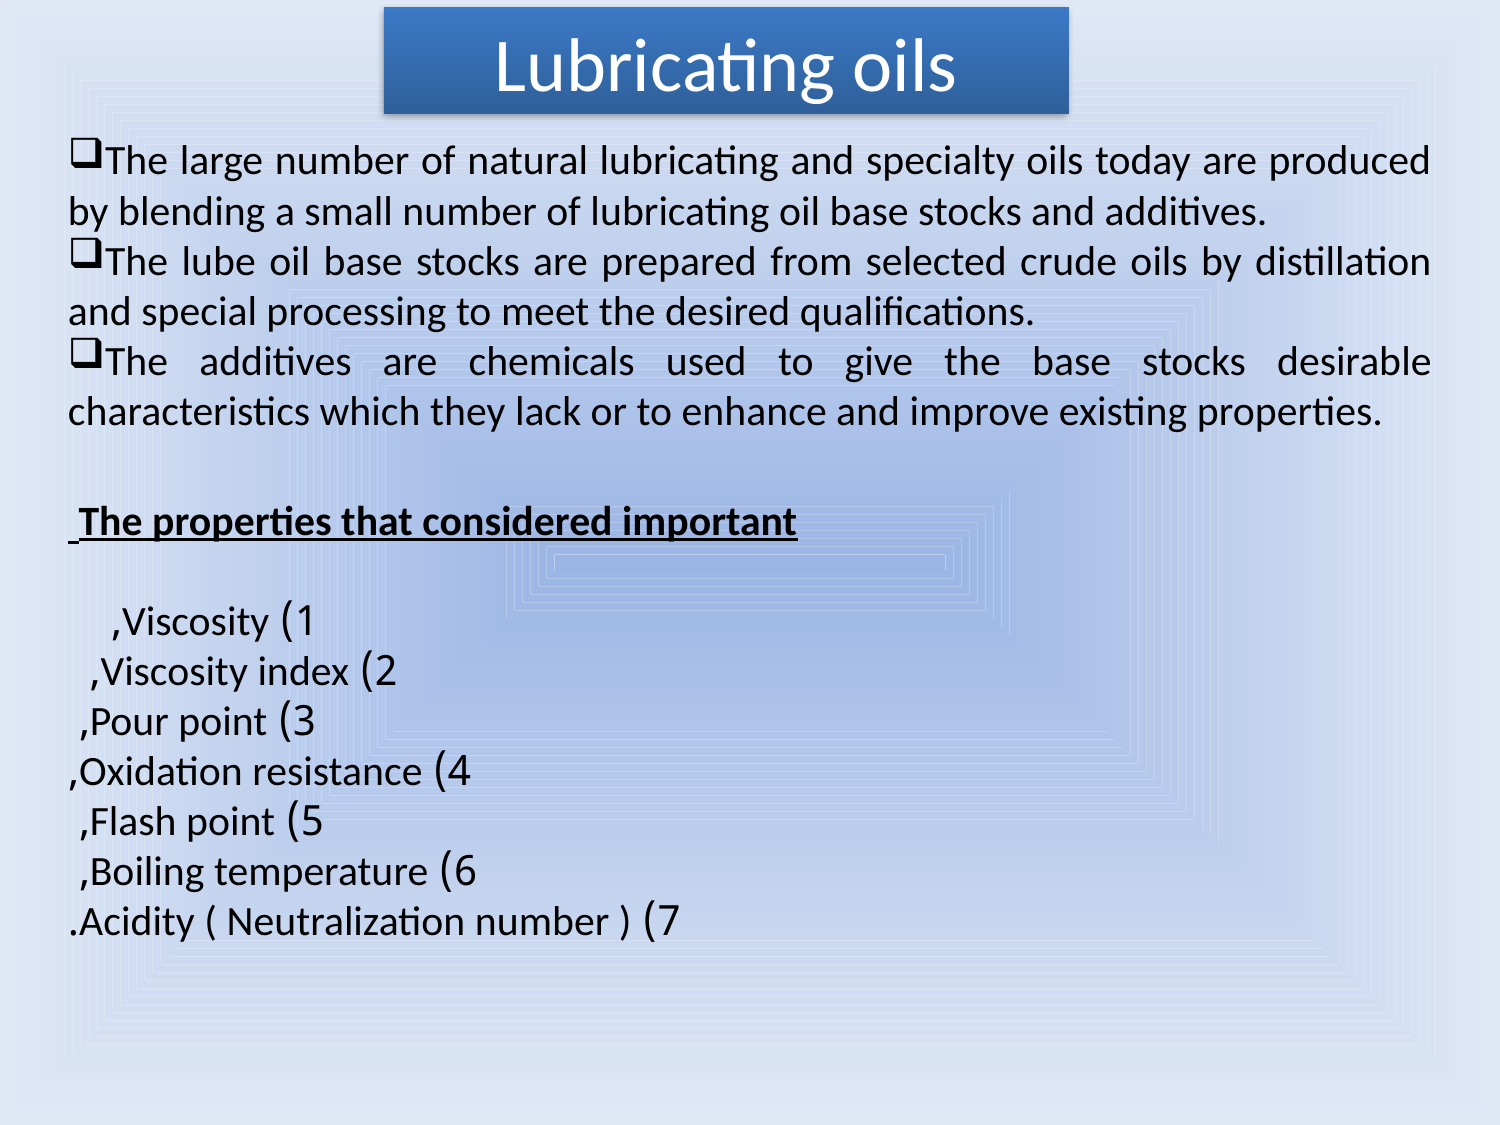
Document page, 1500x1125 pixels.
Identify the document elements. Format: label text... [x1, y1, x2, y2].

text_box The large number of natural lubricating and specialty oils today are produced by blending a small number of lubricating oil base stocks and additives. The lube oil base stocks are prepared from selected crude oils by distillation and special processing to meet the desired qualifications. The additives are chemicals used to give the base stocks desirable characteristics which they lack or to enhance and improve existing properties. The properties that considered important 1) Viscosity, 2) Viscosity index, 3) Pour point, 4) Oxidation resistance, 5) Flash point, 6) Boiling temperature, 7) Acidity ( Neutralization number ). [53, 126, 1447, 1125]
title Lubricating oils [383, 7, 1070, 114]
text_box [725, 50, 774, 94]
